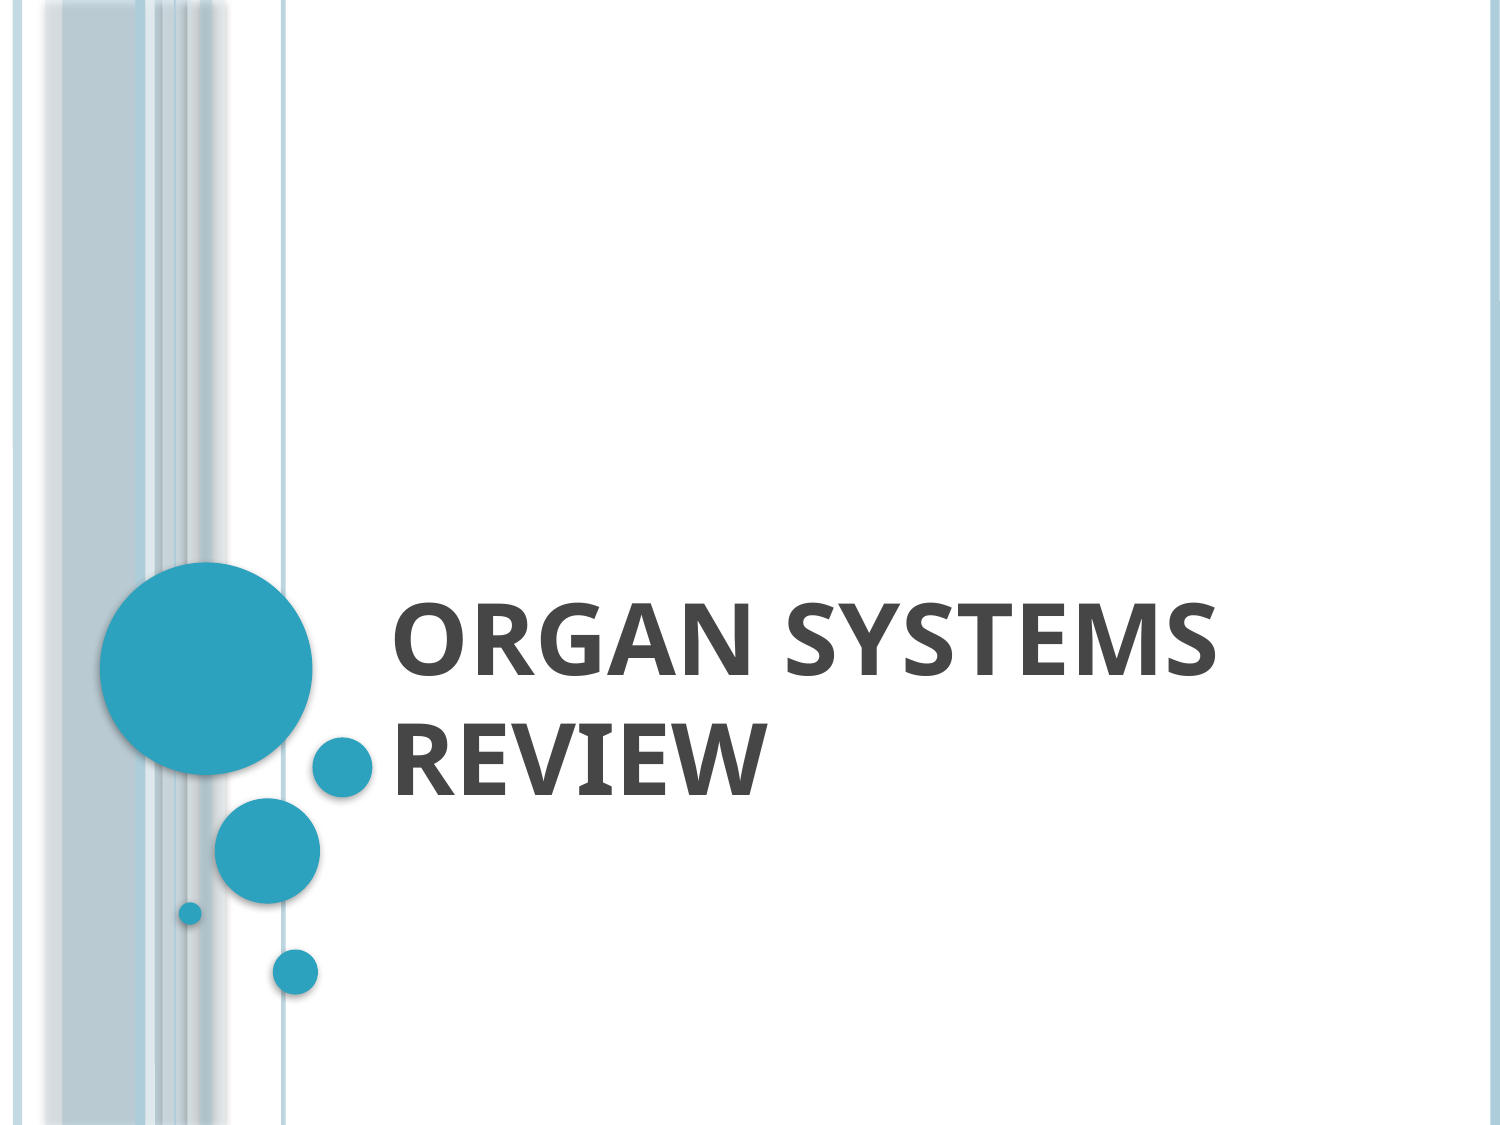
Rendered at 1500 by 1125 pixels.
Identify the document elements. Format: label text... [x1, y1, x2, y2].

title Organ Systems Review [375, 512, 1388, 824]
